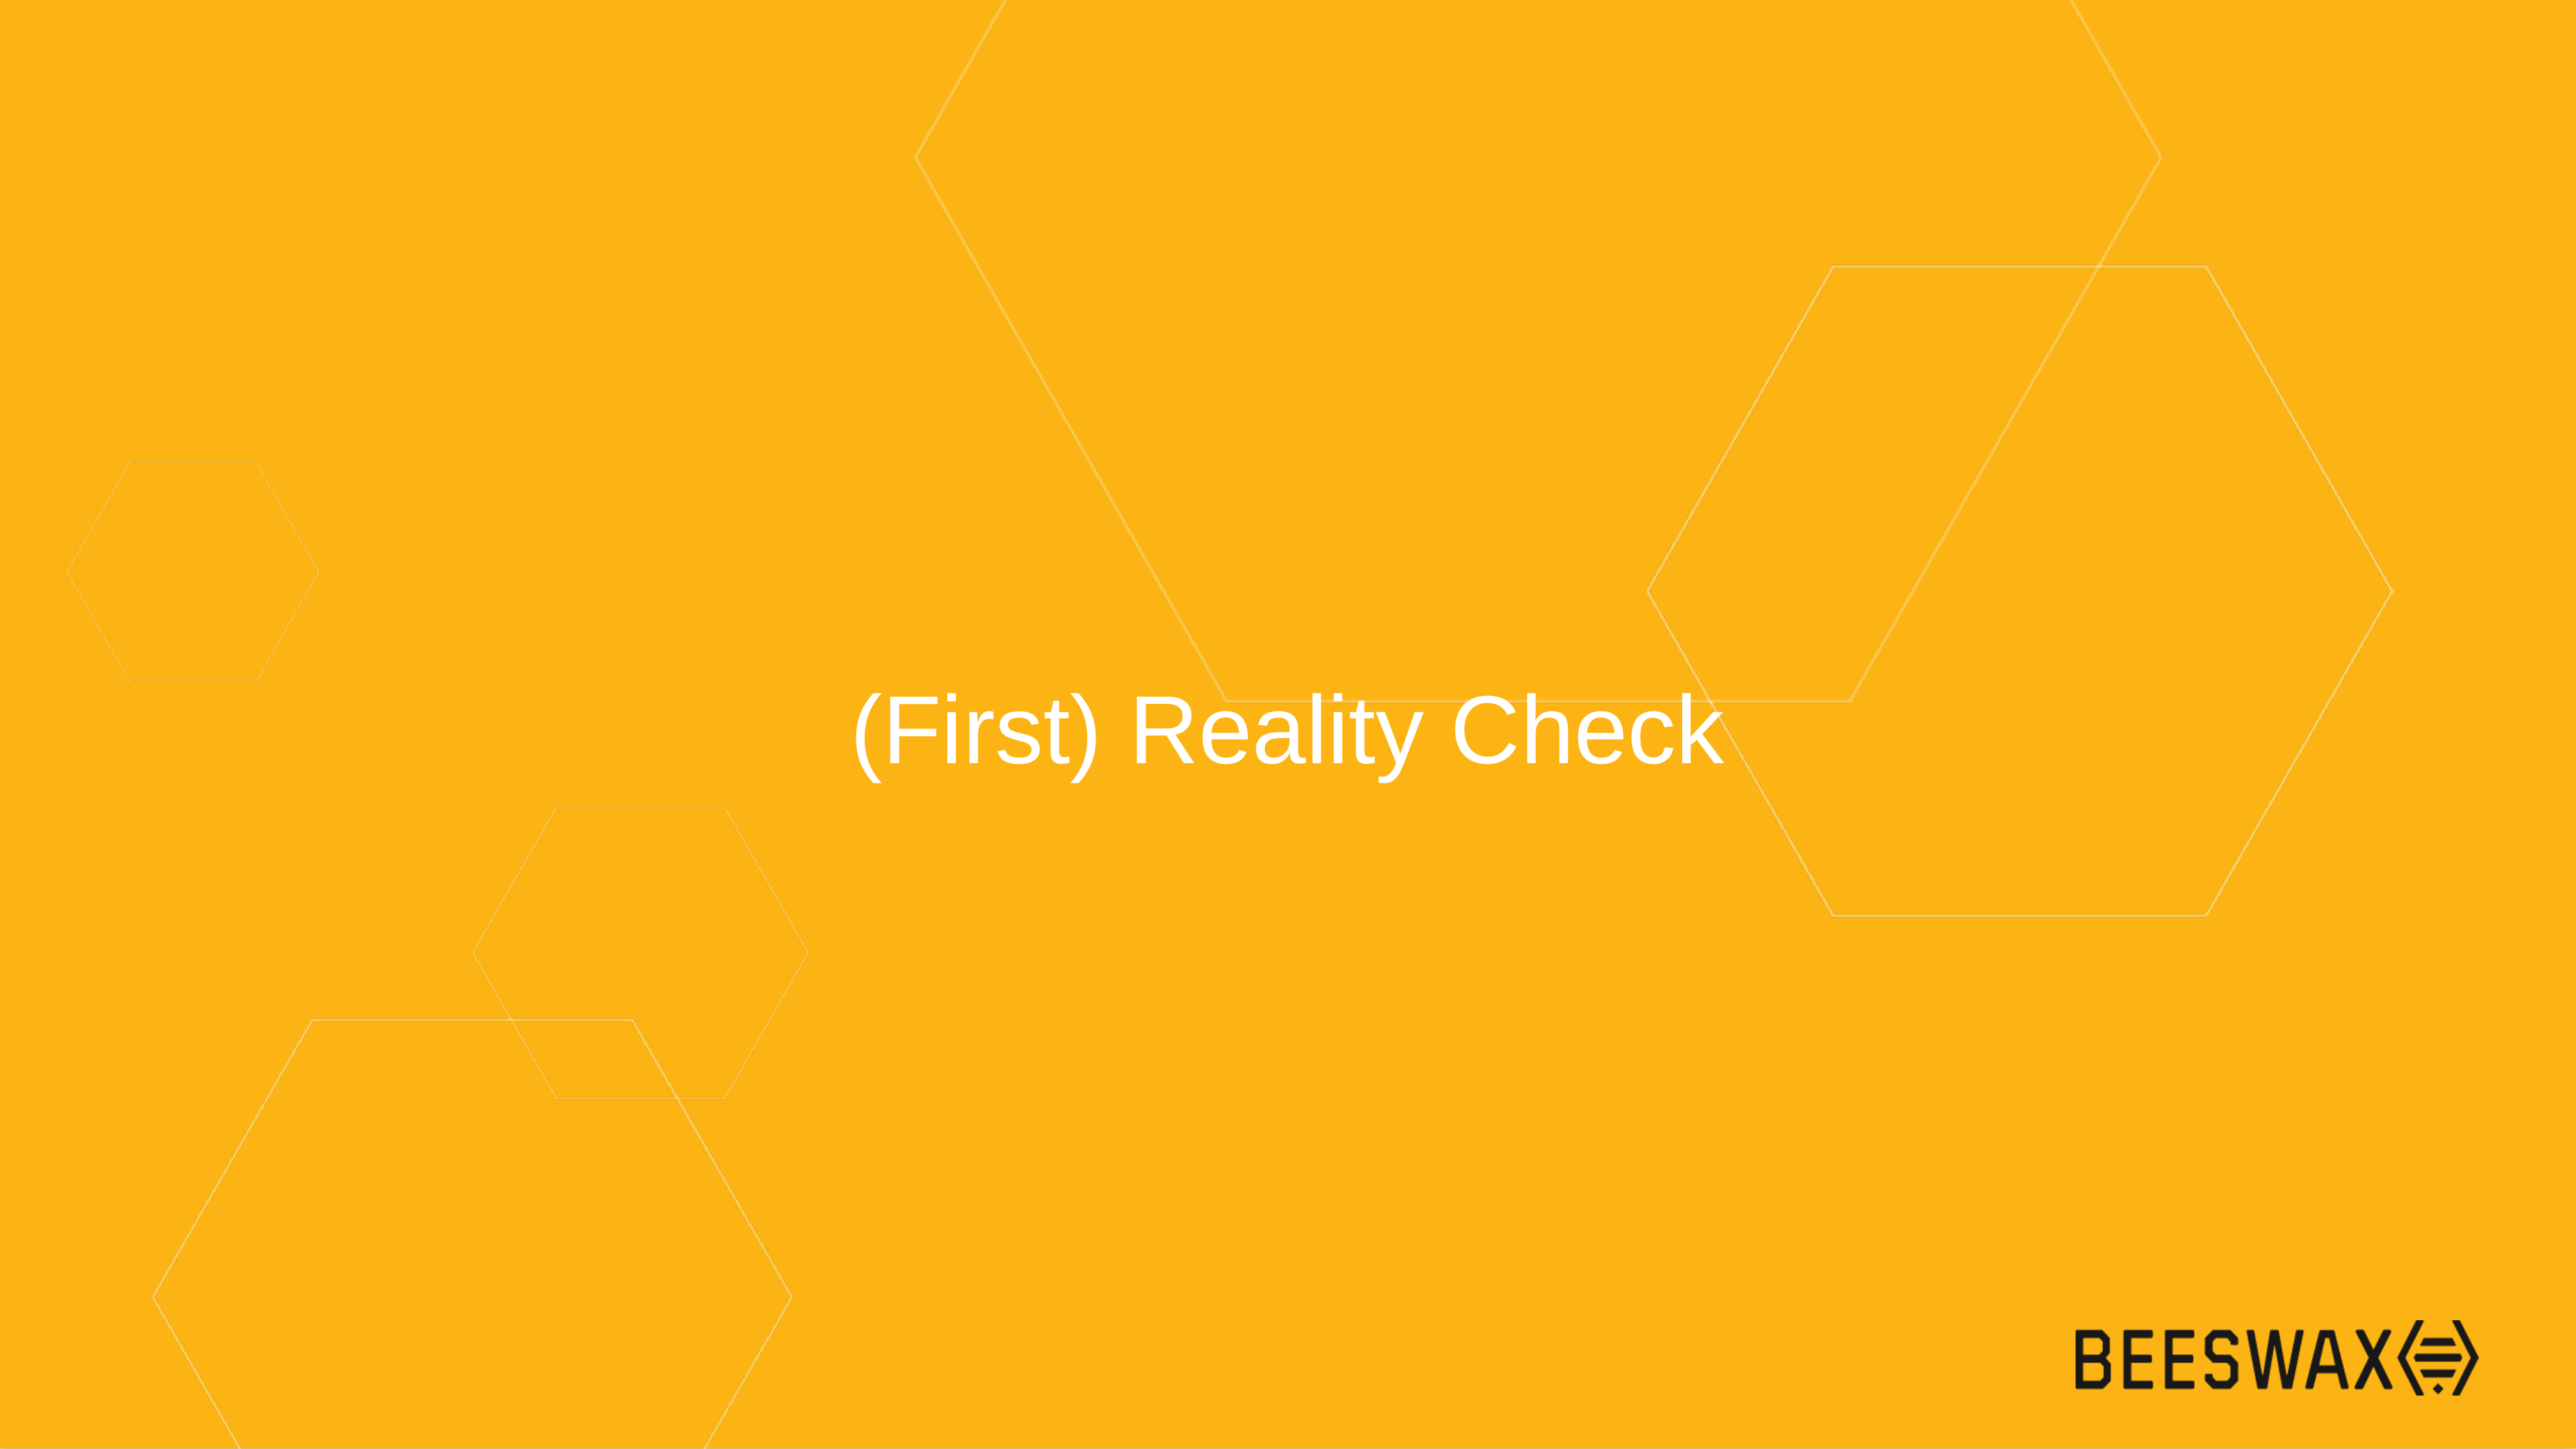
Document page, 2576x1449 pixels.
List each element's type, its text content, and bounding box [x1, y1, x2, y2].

text_box (First) Reality Check [147, 536, 2429, 913]
picture [67, 0, 2479, 1449]
